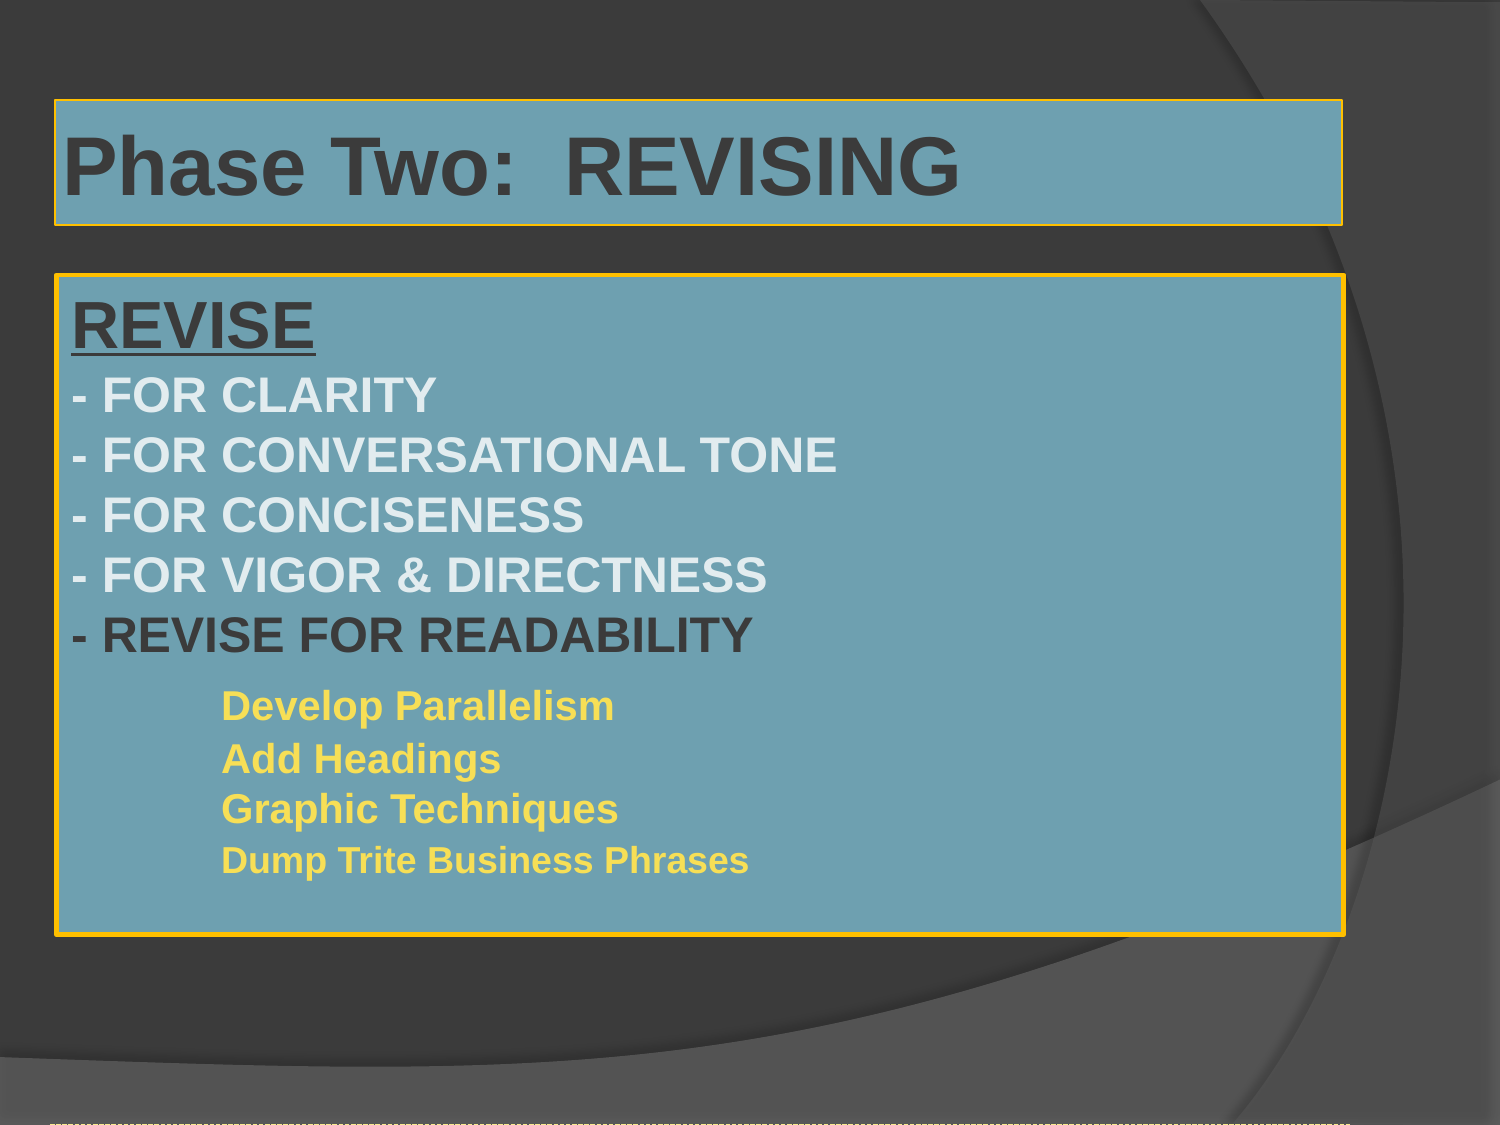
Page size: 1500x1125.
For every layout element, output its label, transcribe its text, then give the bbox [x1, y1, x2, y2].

text_box REVISE - FOR CLARITY - FOR CONVERSATIONAL TONE - FOR CONCISENESS - FOR VIGOR & DIRECTNESS - REVISE FOR READABILITY Develop Parallelism Add Headings Graphic Techniques Dump Trite Business Phrases [56, 274, 1344, 935]
title Phase Two: REVISING [54, 99, 1343, 225]
